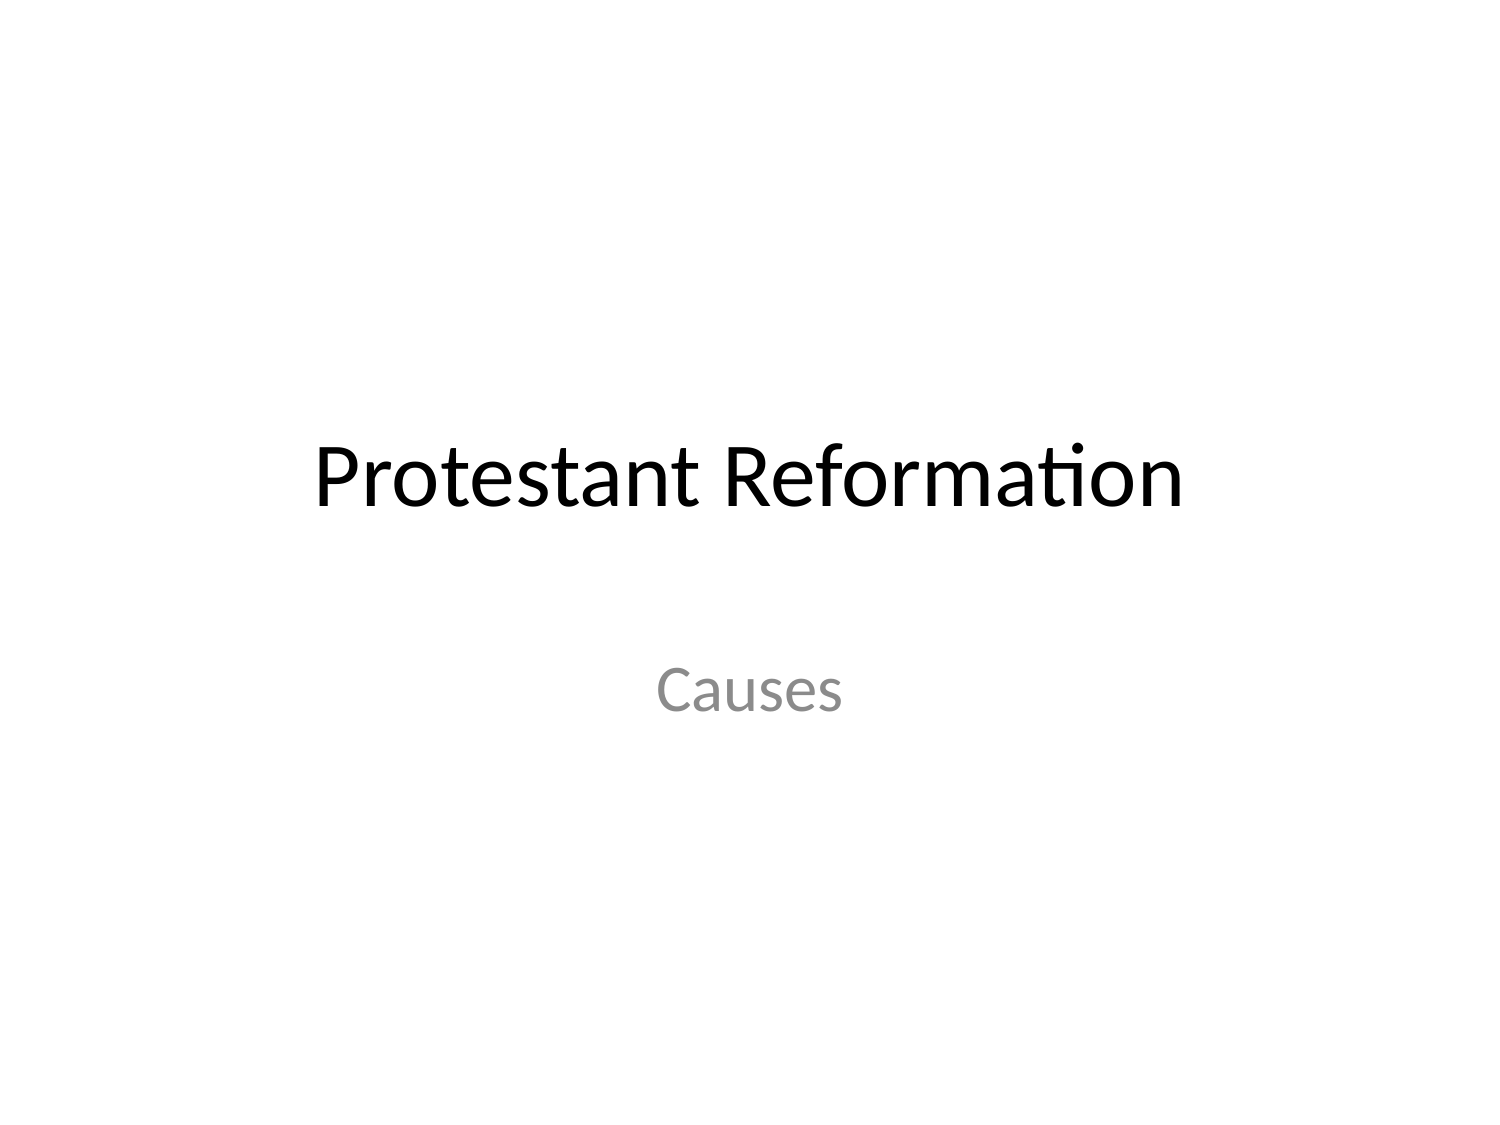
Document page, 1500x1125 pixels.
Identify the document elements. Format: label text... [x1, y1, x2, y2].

subtitle Causes [225, 637, 1275, 925]
title Protestant Reformation [112, 349, 1388, 591]
